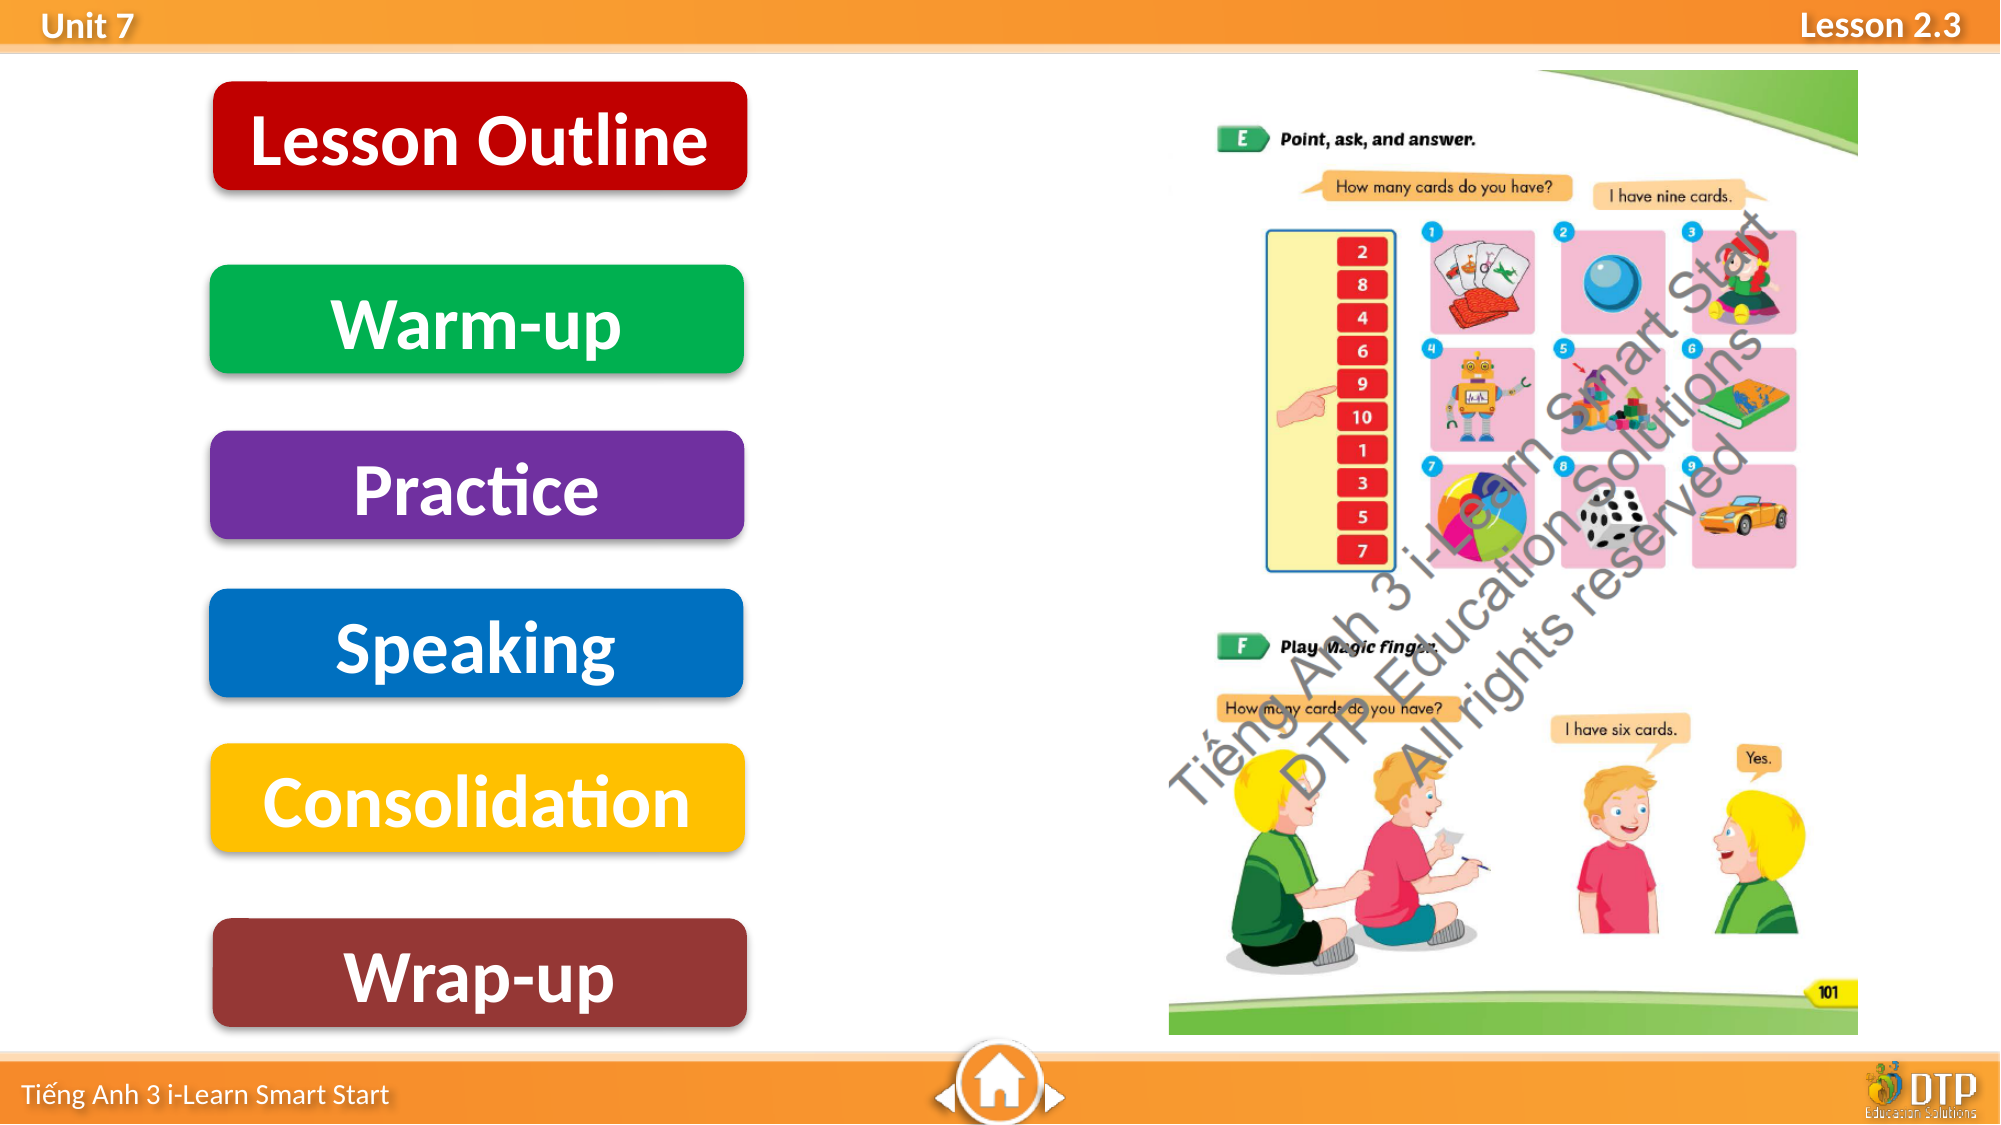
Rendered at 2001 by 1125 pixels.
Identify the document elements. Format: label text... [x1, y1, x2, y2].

text_box Lesson Outline [211, 79, 750, 193]
text_box Practice [208, 428, 747, 542]
text_box Consolidation [208, 741, 747, 855]
text_box Warm-up [207, 262, 746, 376]
picture [0, 0, 2000, 1125]
text_box Wrap-up [210, 916, 750, 1030]
text_box Speaking [207, 586, 746, 700]
